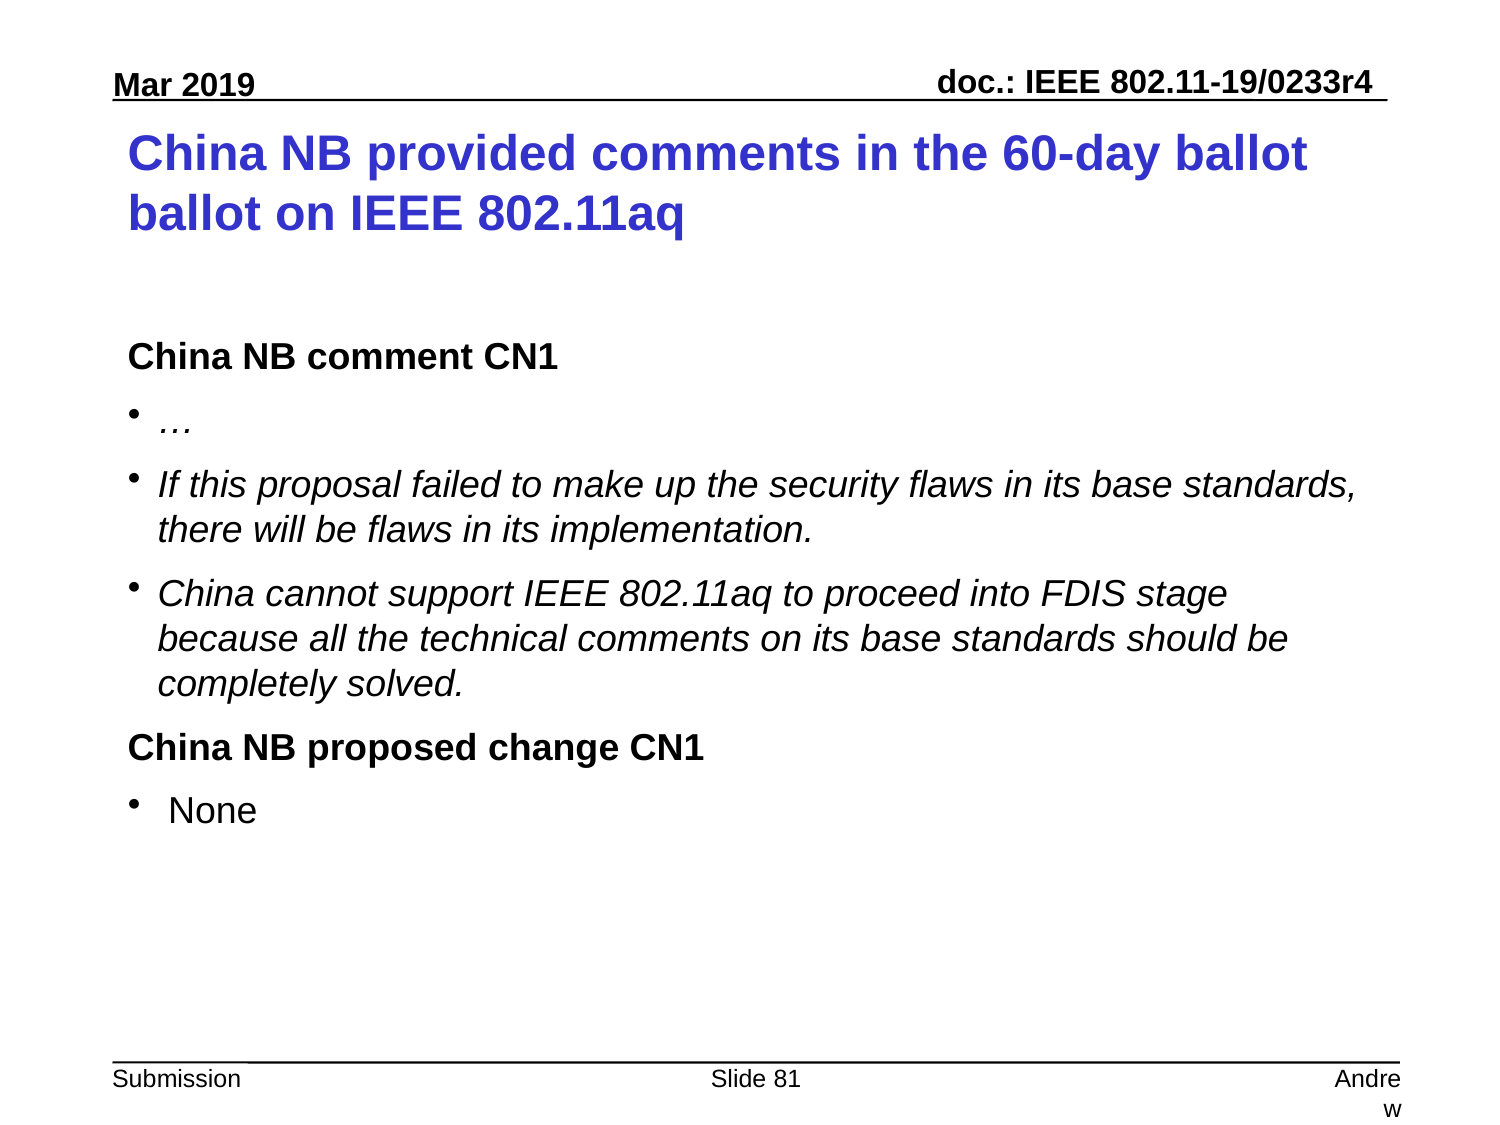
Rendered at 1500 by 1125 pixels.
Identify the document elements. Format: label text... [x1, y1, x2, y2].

list China NB comment CN1 … If this proposal failed to make up the security flaws in its base standards, there will be flaws in its implementation. China cannot support IEEE 802.11aq to proceed into FDIS stage because all the technical comments on its base standards should be completely solved. China NB proposed change CN1 None [112, 324, 1388, 1000]
footer Andrew Myles, Cisco [1320, 1061, 1402, 1093]
title China NB provided comments in the 60-day ballot ballot on IEEE 802.11aq [112, 112, 1388, 288]
slide_number Slide 81 [709, 1061, 803, 1093]
